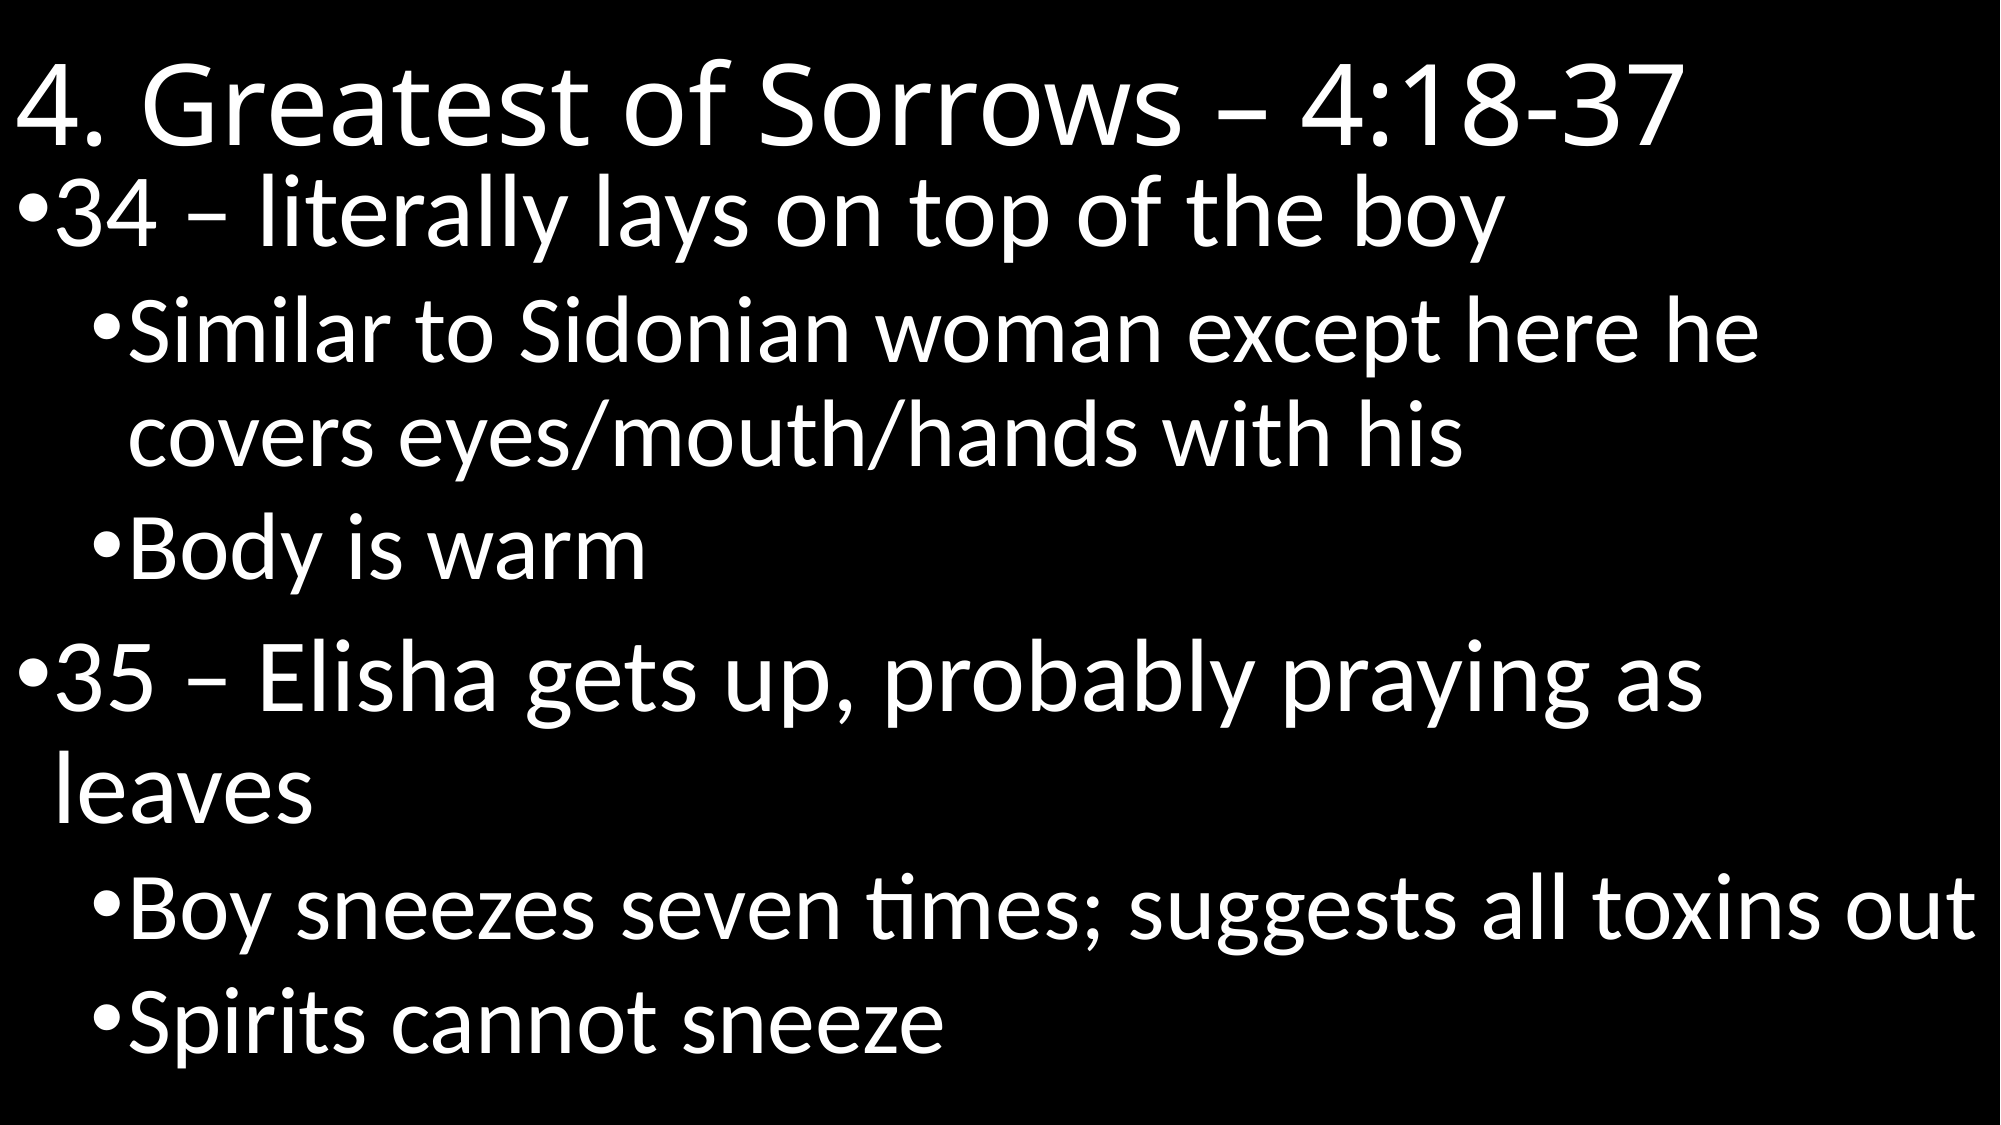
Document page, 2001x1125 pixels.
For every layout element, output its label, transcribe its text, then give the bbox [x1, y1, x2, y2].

list 34 – literally lays on top of the boy Similar to Sidonian woman except here he covers eyes/mouth/hands with his Body is warm 35 – Elisha gets up, probably praying as leaves Boy sneezes seven times; suggests all toxins out Spirits cannot sneeze [0, 149, 2000, 1125]
title 4. Greatest of Sorrows – 4:18-37 [0, 0, 2000, 149]
